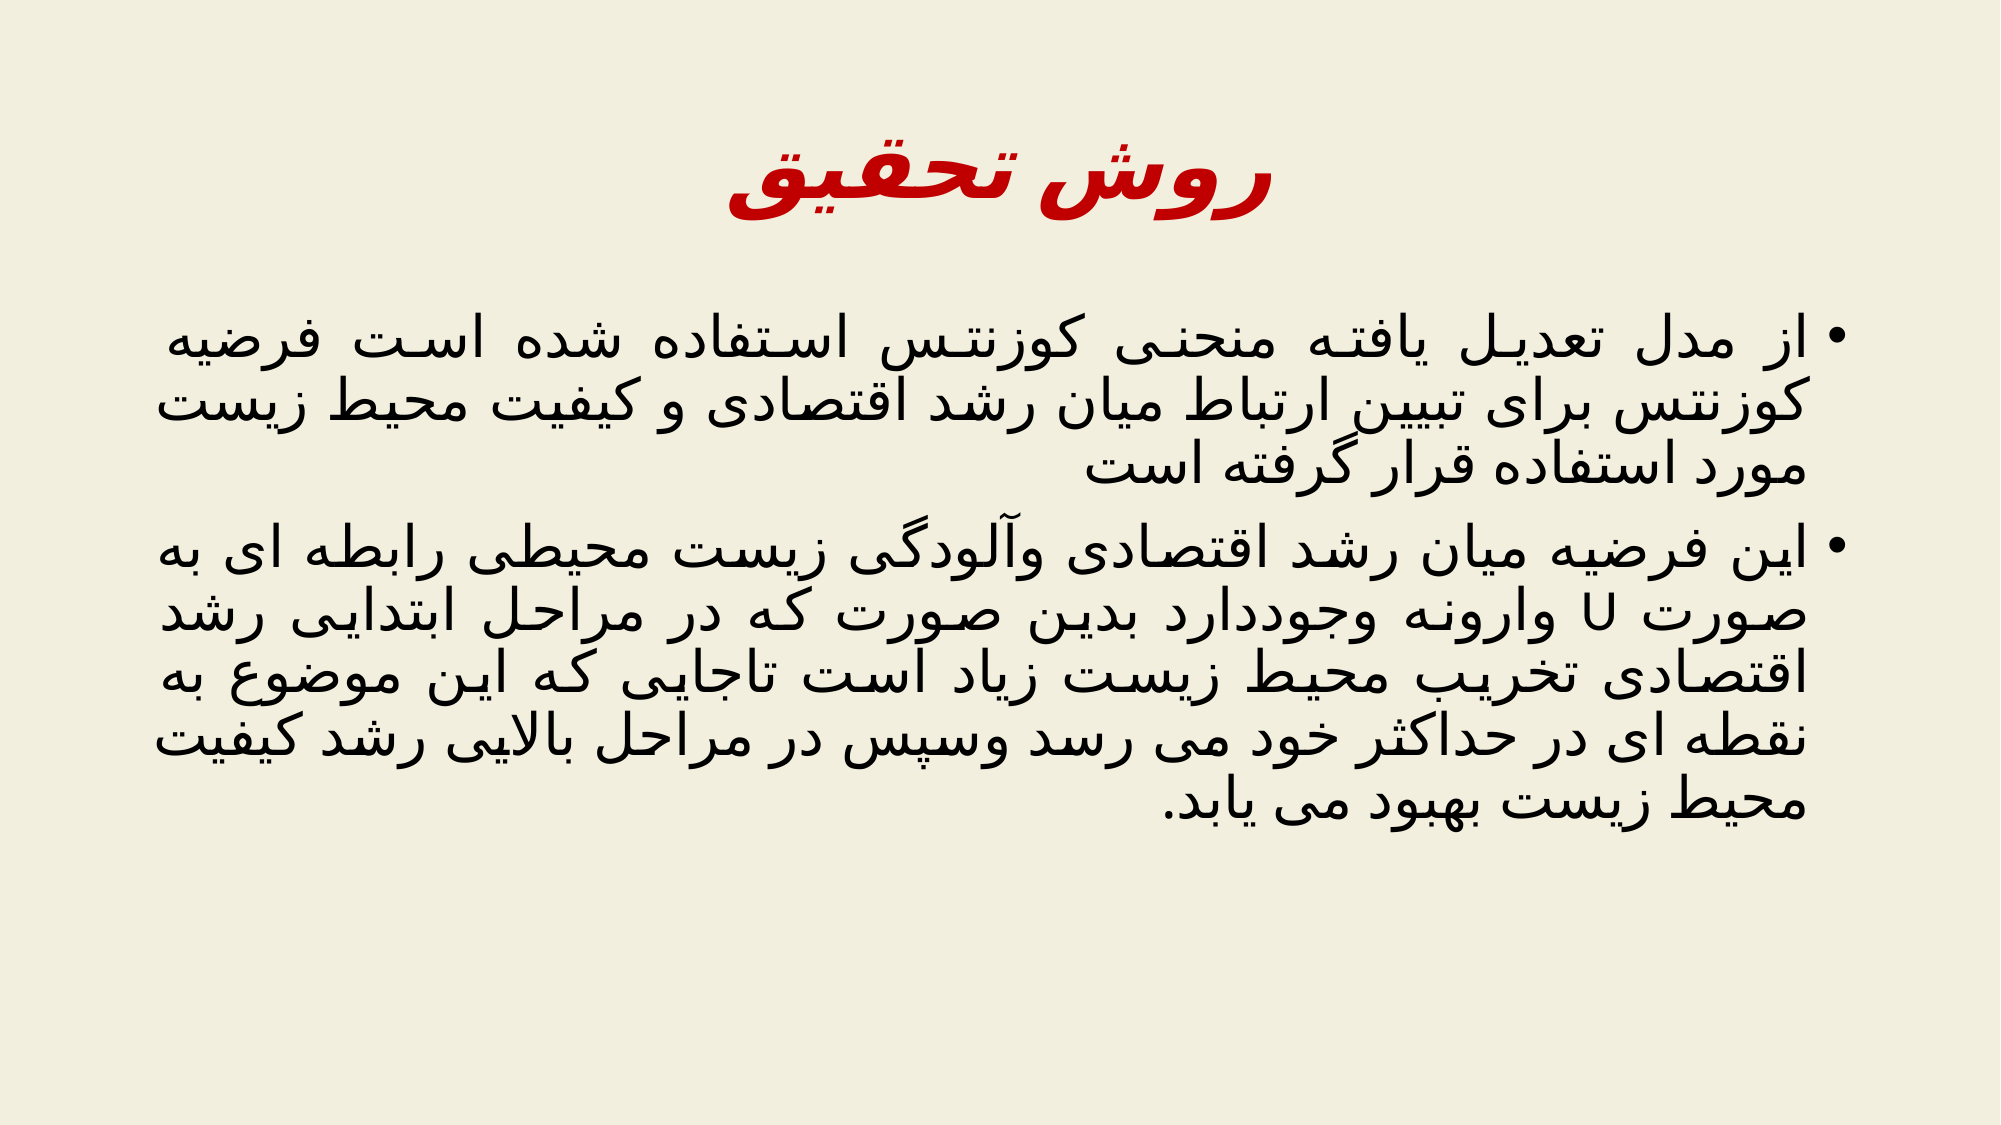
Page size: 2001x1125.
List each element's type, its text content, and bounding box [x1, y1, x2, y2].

title روش تحقیق [137, 59, 1863, 278]
list از مدل تعدیل یافته منحنی کوزنتس استفاده شده است فرضیه کوزنتس برای تبیین ارتباط میان رشد اقتصادی و کیفیت محیط زیست مورد استفاده قرار گرفته است این فرضیه میان رشد اقتصادی وآلودگی زیست محیطی رابطه ای به صورت U وارونه وجوددارد بدین صورت که در مراحل ابتدایی رشد اقتصادی تخریب محیط زیست زیاد است تاجایی که این موضوع به نقطه ای در حداکثر خود می رسد وسپس در مراحل بالایی رشد کیفیت محیط زیست بهبود می یابد. [137, 299, 1863, 1014]
